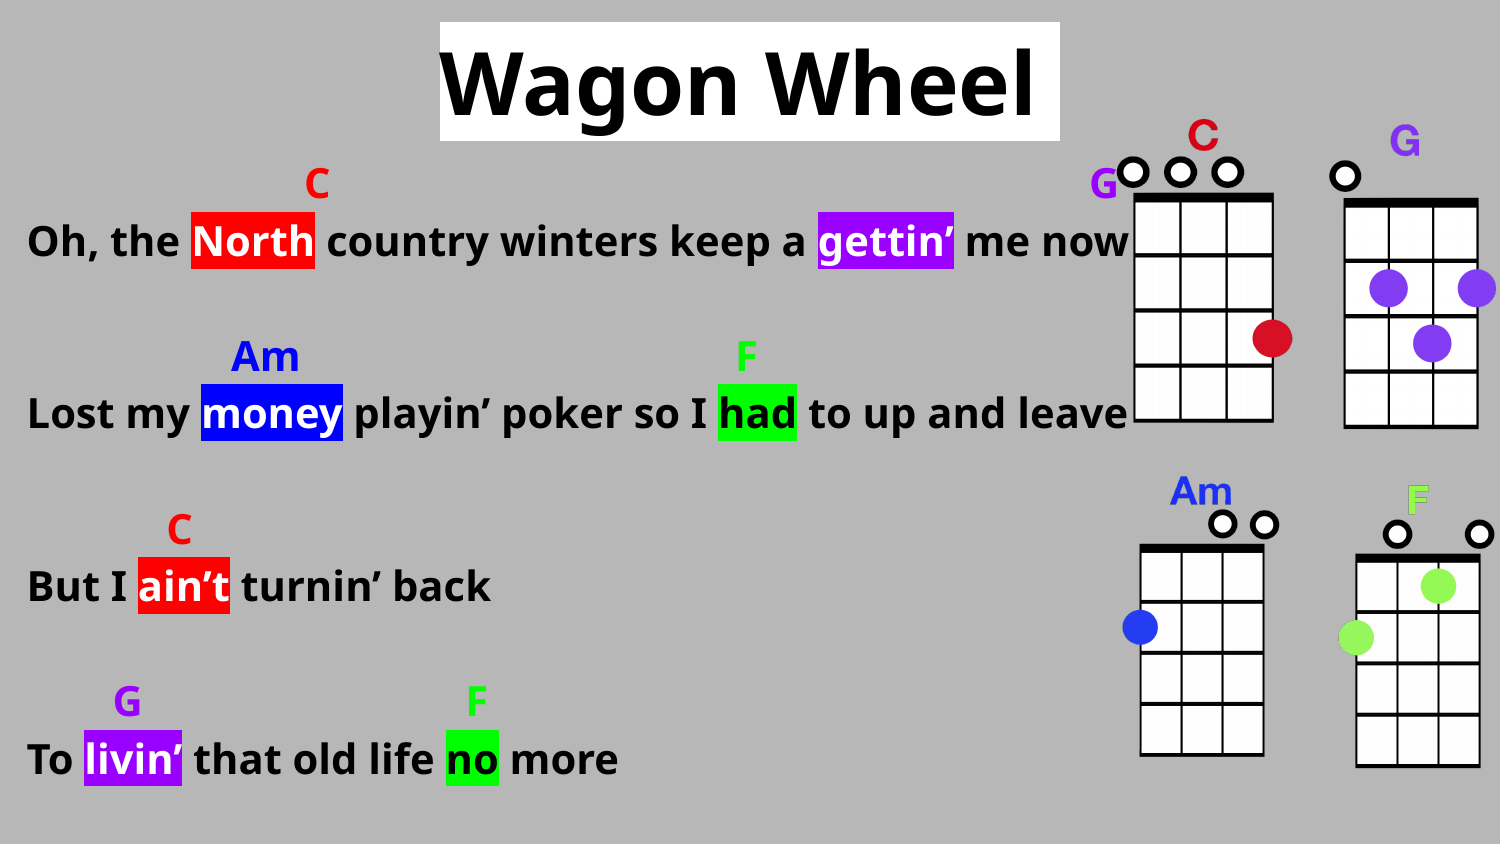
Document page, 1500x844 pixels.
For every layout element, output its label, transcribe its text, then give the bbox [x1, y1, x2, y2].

list C G Oh, the North country winters keep a gettin’ me now Am F Lost my money playin’ poker so I had to up and leave C But I ain’t turnin’ back G F To livin’ that old life no more [11, 134, 1224, 837]
picture [1108, 116, 1299, 439]
picture [1333, 483, 1500, 783]
picture [1320, 122, 1500, 444]
picture [1117, 473, 1287, 773]
title Wagon Wheel [51, 11, 1449, 148]
